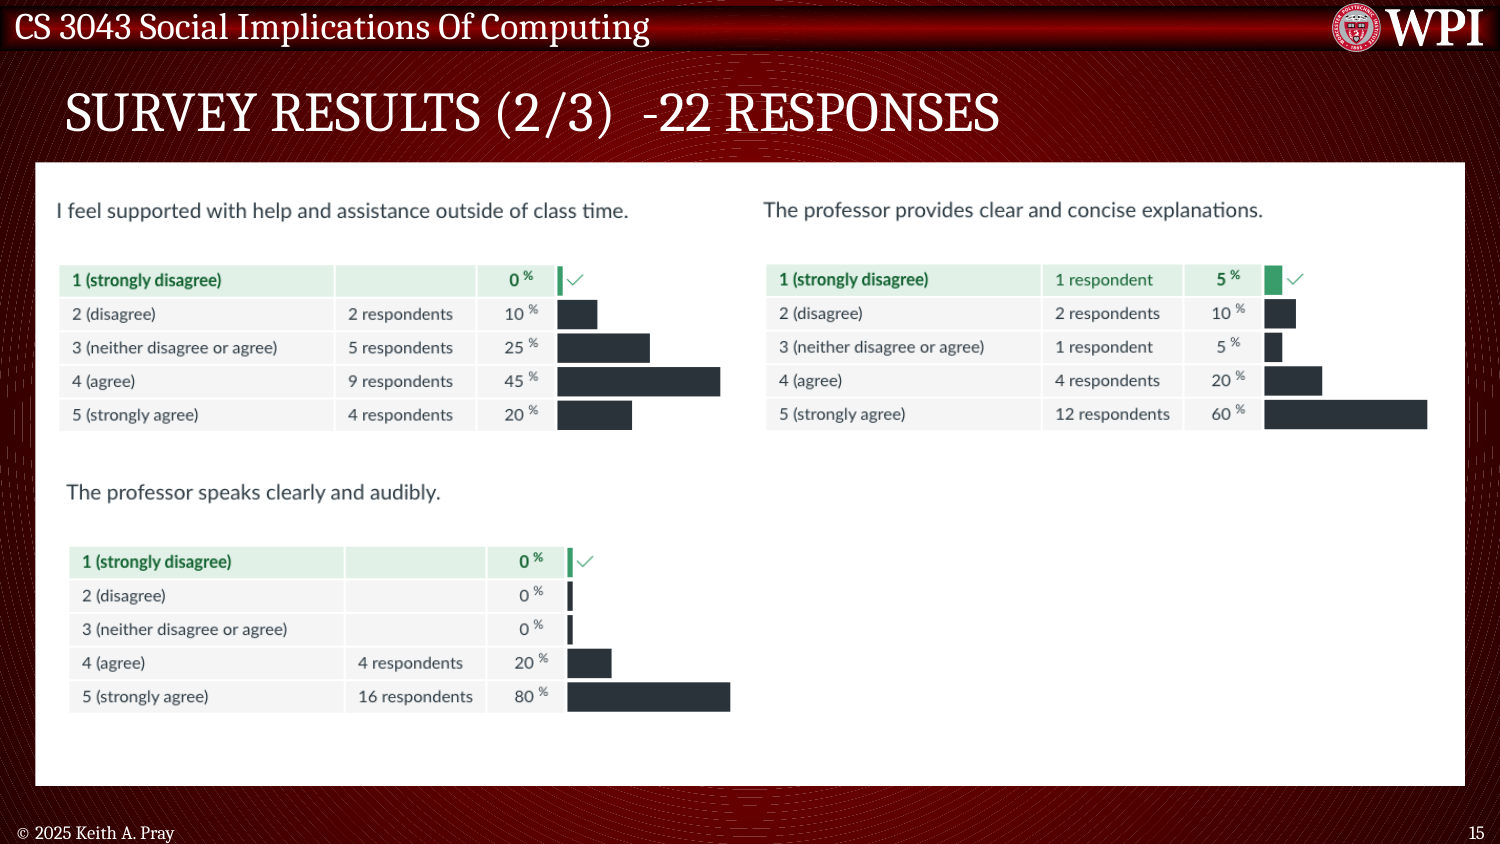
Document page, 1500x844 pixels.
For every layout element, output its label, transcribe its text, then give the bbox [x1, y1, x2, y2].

picture [60, 473, 744, 724]
slide_number 15 [1397, 819, 1500, 844]
picture [1332, 3, 1483, 52]
footer © 2025 Keith A. Pray [0, 819, 913, 844]
text_box [34, 161, 1466, 787]
picture [757, 195, 1442, 446]
picture [50, 195, 735, 446]
title Survey Results (2/3) -22 Responses [51, 68, 1449, 163]
